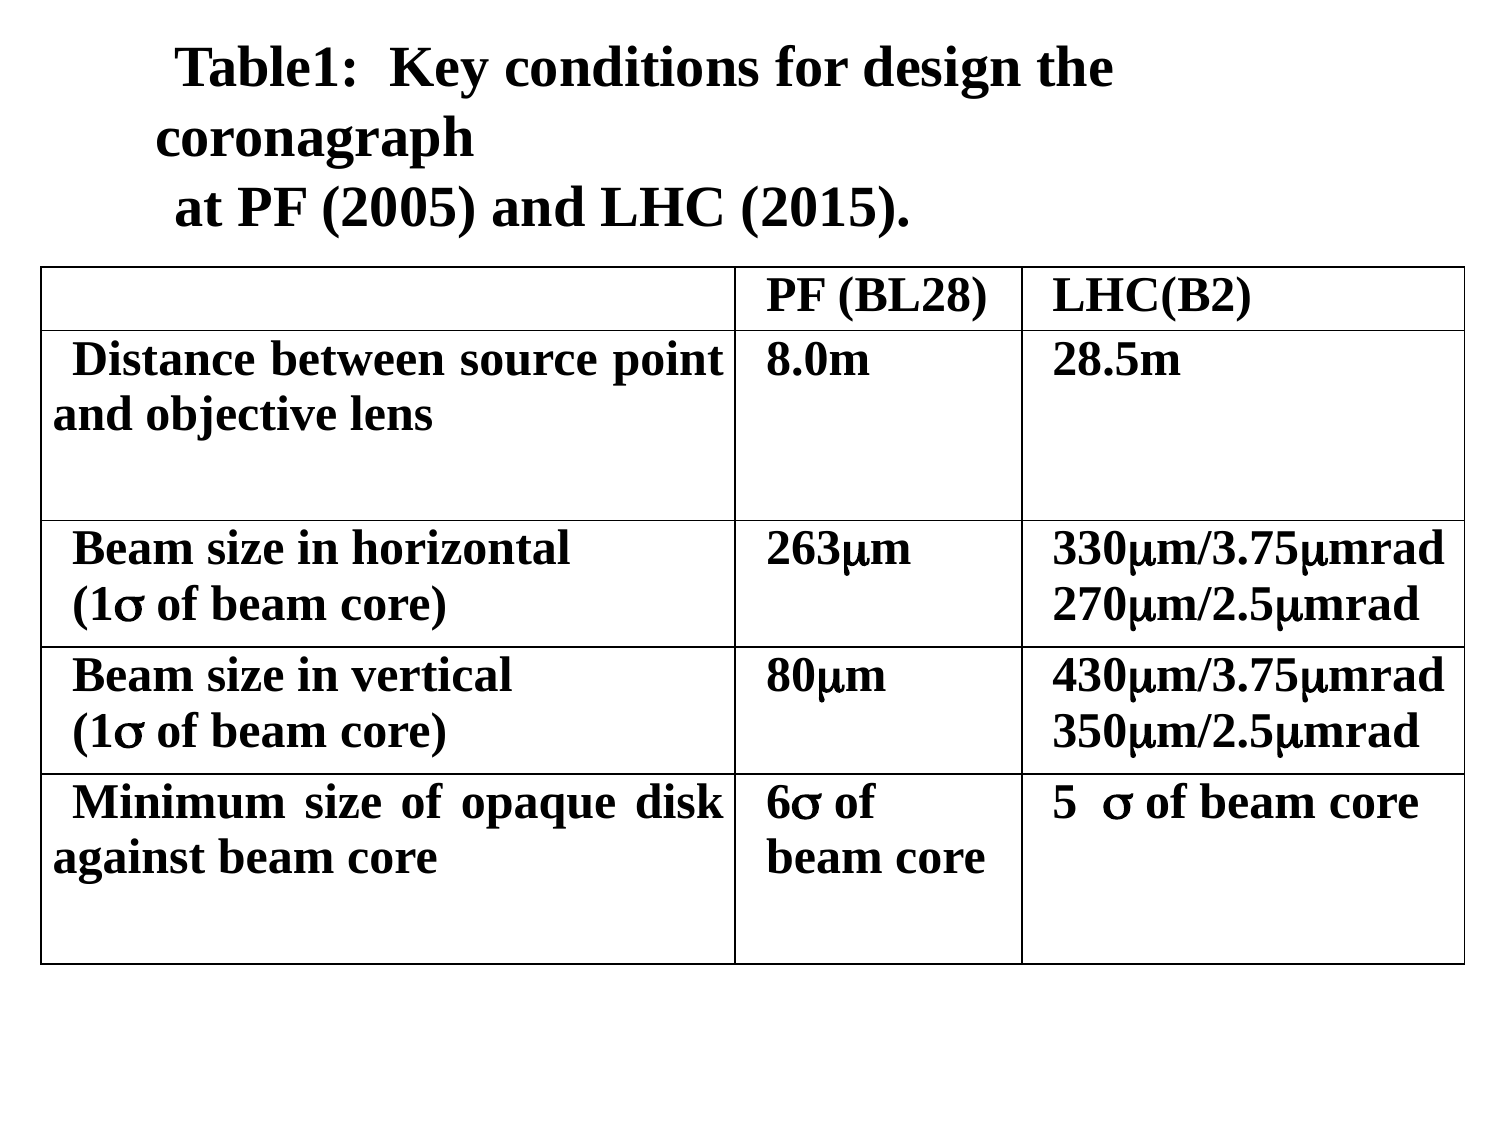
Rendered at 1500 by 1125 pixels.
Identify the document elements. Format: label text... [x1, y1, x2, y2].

table_cell Distance between source point and objective lens [42, 331, 734, 520]
text_box Table1: Key conditions for design the coronagraph at PF (2005) and LHC (2015). [140, 55, 1460, 211]
table_cell 5 s of beam core [1023, 775, 1464, 963]
table_cell 330mm/3.75mmrad 270mm/2.5mmrad [1023, 521, 1464, 646]
table_header LHC(B2) [1023, 268, 1464, 330]
table_cell 430mm/3.75mmrad 350mm/2.5mmrad [1023, 648, 1464, 773]
table_cell Minimum size of opaque disk against beam core [42, 775, 734, 963]
table_cell Beam size in horizontal (1s of beam core) [42, 521, 734, 646]
table_cell 8.0m [736, 331, 1021, 520]
table_header [42, 268, 734, 330]
table_cell 28.5m [1023, 331, 1464, 520]
table_header PF (BL28) [736, 268, 1021, 330]
table_cell Beam size in vertical (1s of beam core) [42, 648, 734, 773]
table_cell 6s of beam core [736, 775, 1021, 963]
table_cell 80mm [736, 648, 1021, 773]
table_cell 263mm [736, 521, 1021, 646]
